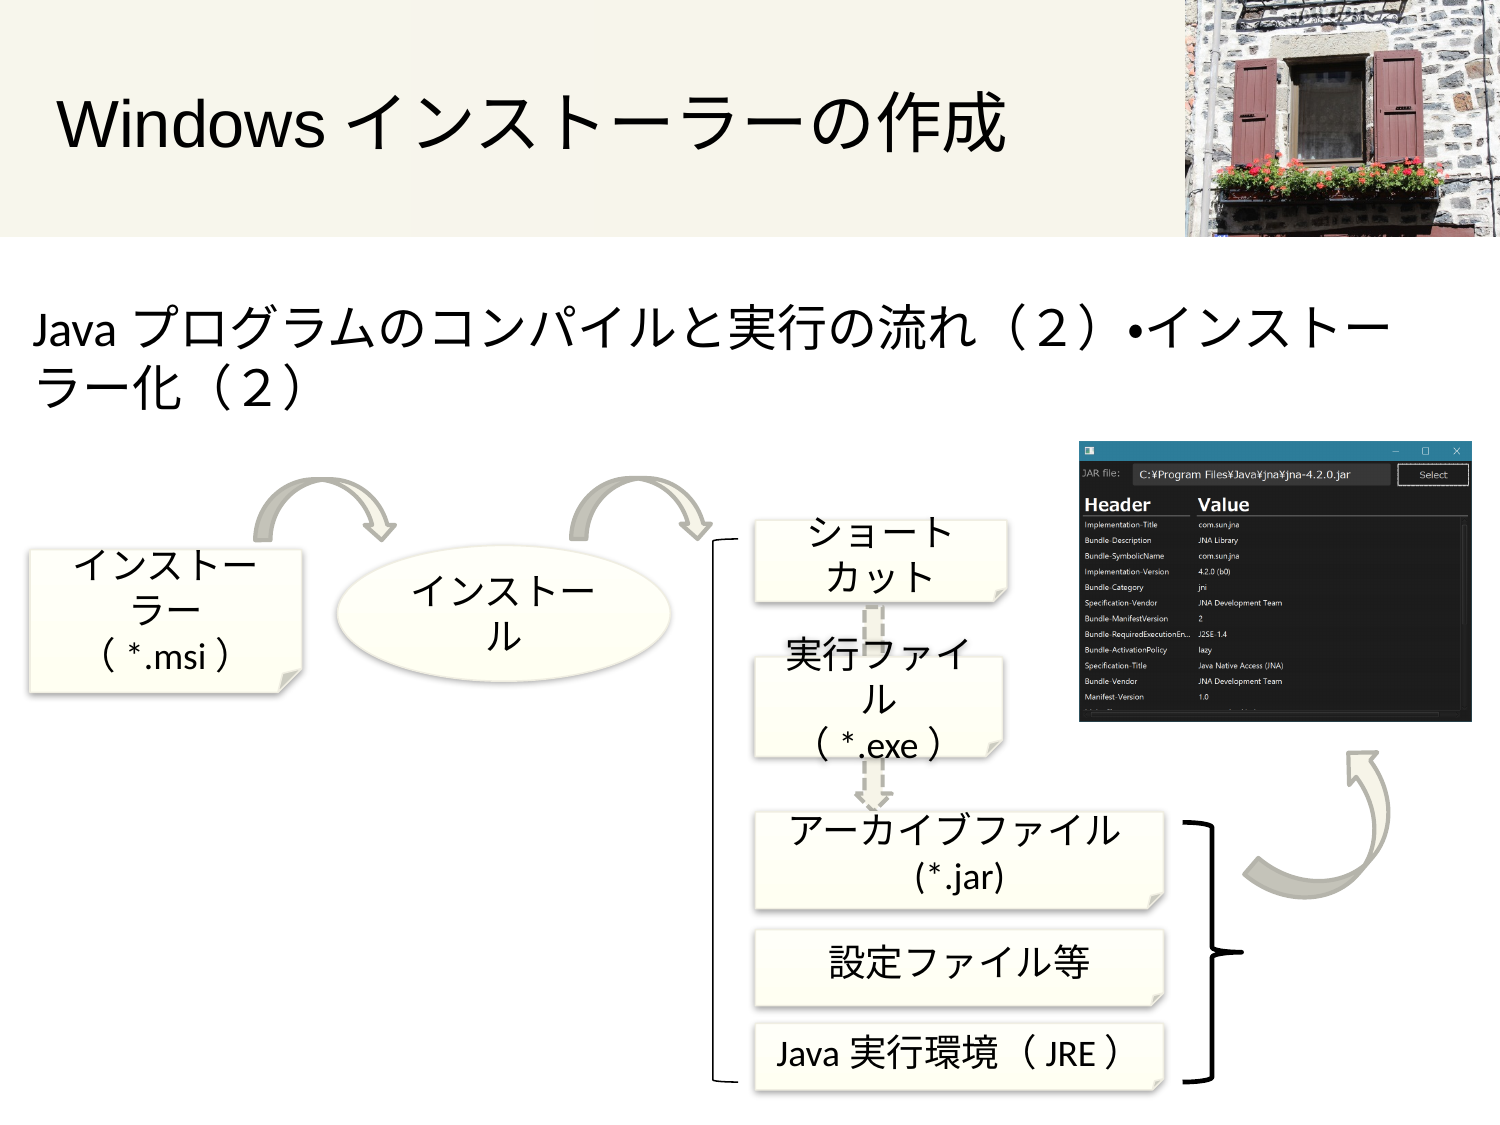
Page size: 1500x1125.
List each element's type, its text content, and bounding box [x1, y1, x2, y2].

text_box [253, 477, 397, 543]
text_box ショートカット [754, 519, 1008, 603]
picture [1185, 0, 1500, 237]
text_box [712, 538, 739, 1083]
title Windowsインストーラーの作成 [41, 45, 1164, 197]
text_box 設定ファイル等 [754, 928, 1165, 1007]
text_box [1242, 750, 1391, 900]
text_box [1182, 821, 1243, 1083]
text_box インストーラー （*.msi） [29, 548, 303, 694]
text_box インストール [336, 544, 672, 682]
picture [1079, 440, 1472, 722]
text_box [853, 764, 894, 809]
text_box アーカイブファイル(*.jar) [754, 811, 1165, 910]
text_box Javaプログラムのコンパイルと実行の流れ（２）・インストーラー化（２） [17, 289, 1483, 425]
text_box [569, 475, 713, 542]
text_box 実行ファイル （*.exe） [754, 656, 1004, 758]
text_box Java実行環境（JRE） [754, 1022, 1165, 1091]
text_box [862, 604, 885, 654]
